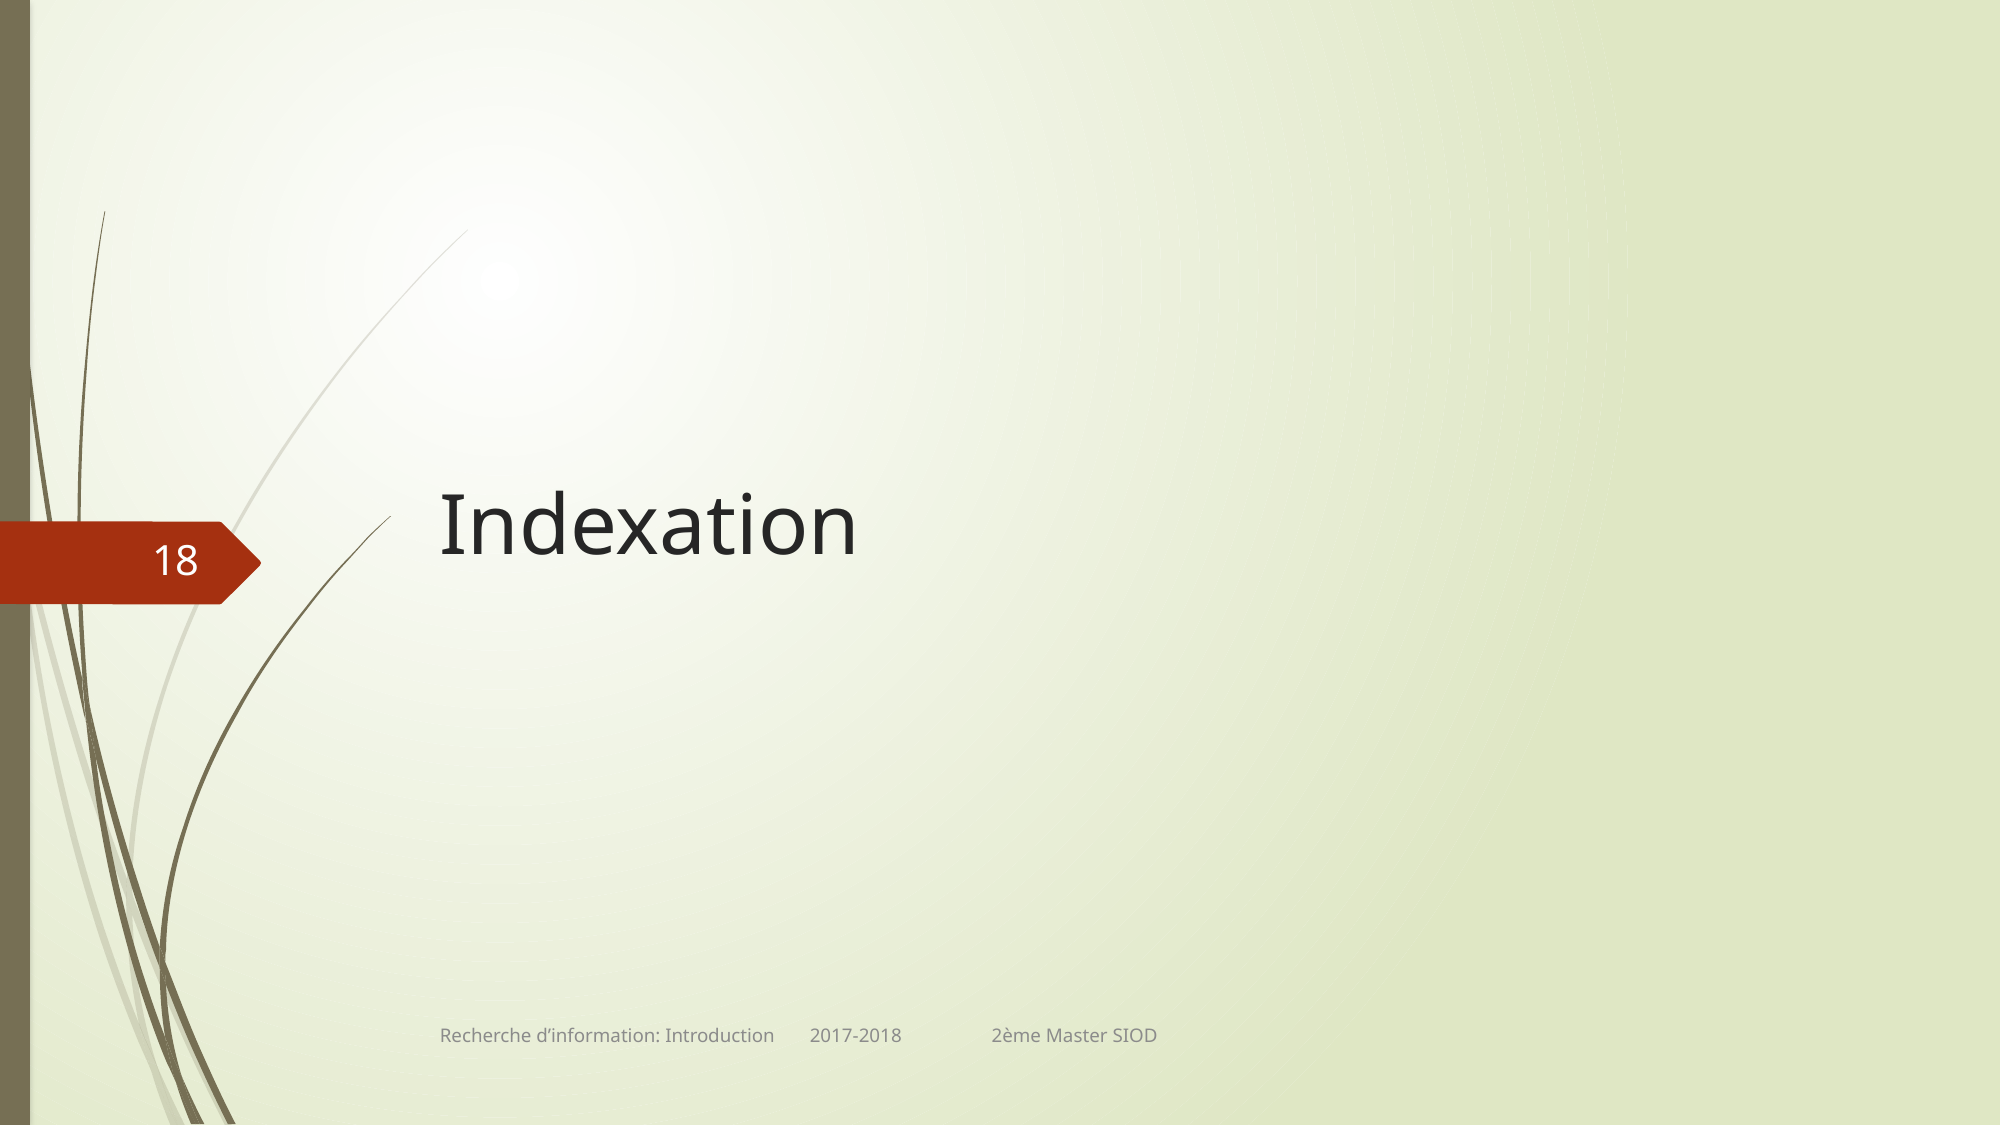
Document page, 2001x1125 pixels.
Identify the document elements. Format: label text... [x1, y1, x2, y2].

slide_number 18 [87, 532, 216, 592]
title Indexation [424, 337, 1888, 579]
footer Recherche d’information: Introduction 2017-2018 2ème Master SIOD [424, 1006, 1675, 1067]
